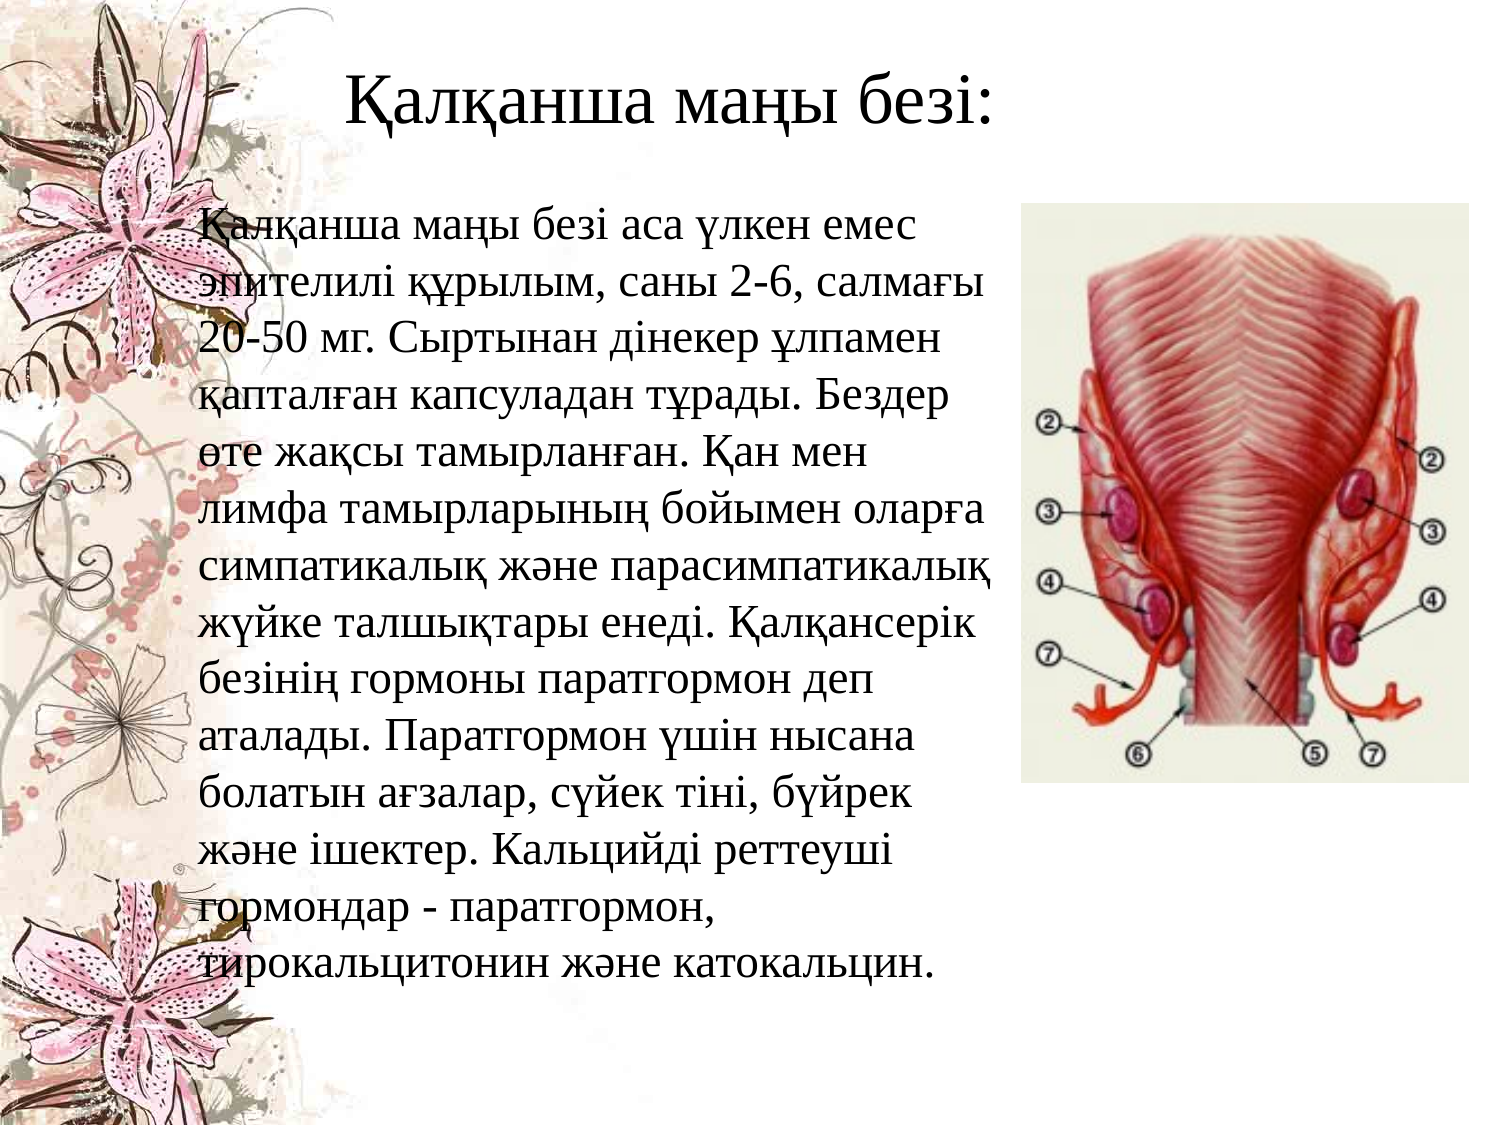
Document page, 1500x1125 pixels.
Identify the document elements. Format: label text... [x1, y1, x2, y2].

list Қалқанша маңы безі aca үлкен емес эпителилі құрылым, саны 2-6, салмағы 20-50 мг. Сыртынан дінекер ұлпамен қапталған капсуладан тұрады. Бездер өте жақсы тамырланған. Қан мен лимфа тамырларының бойымен оларға симпатикалық және парасимпатикалық жүйке талшықтары енеді. Қалқансерік безінің гормоны паратгормон деп аталады. Паратгормон үшін нысана болатын ағзалар, сүйек тіні, бүйрек және ішектер. Кальцийді реттеуші гормондар - паратгормон, тирокальцитонин және катокальцин. [183, 184, 1012, 1106]
picture [0, 0, 1500, 1125]
title Қалқанша маңы безі: [253, 42, 1069, 147]
